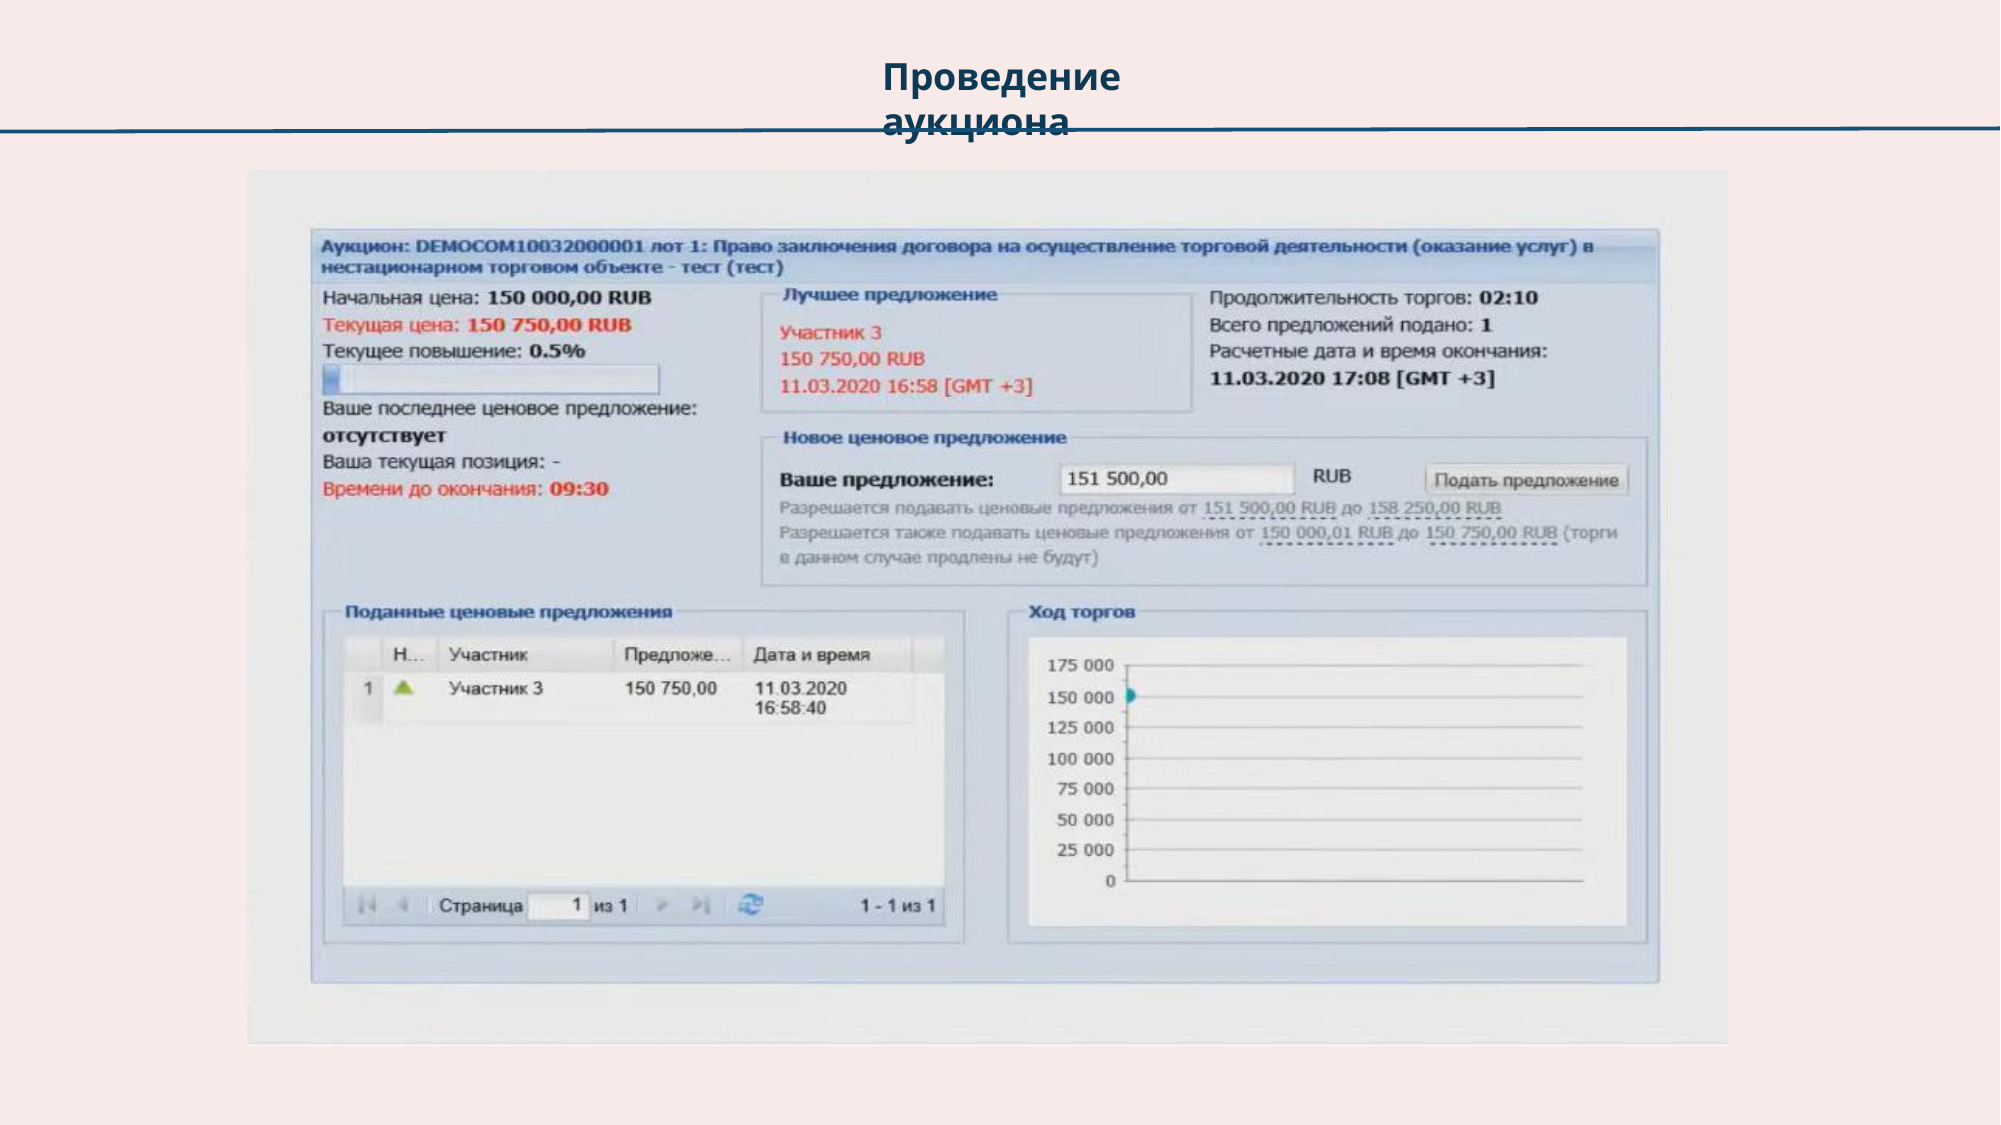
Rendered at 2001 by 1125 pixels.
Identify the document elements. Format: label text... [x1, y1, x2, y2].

text_box [246, 170, 1729, 1046]
text_box Проведение аукциона [879, 51, 1231, 130]
text_box Проведение аукциона [879, 130, 1231, 144]
